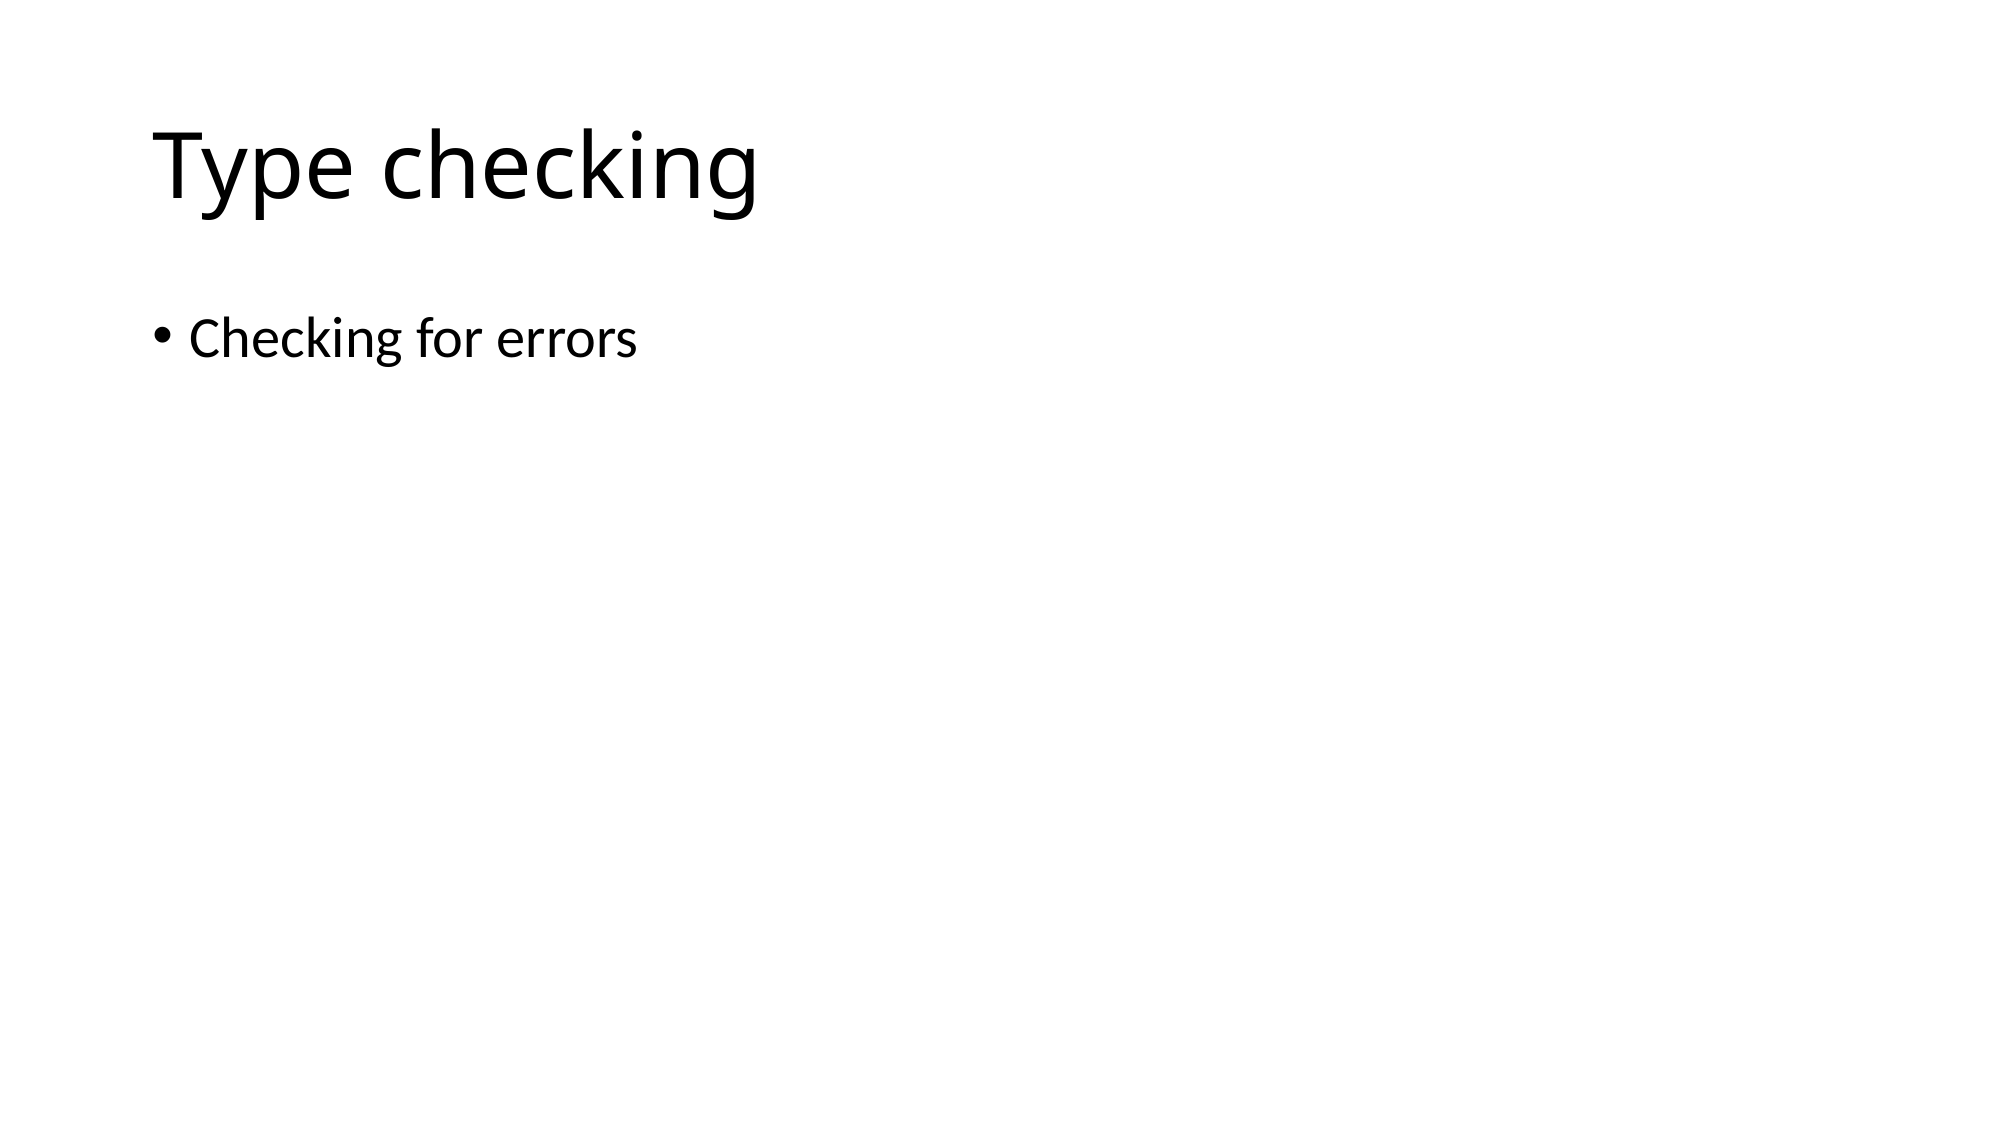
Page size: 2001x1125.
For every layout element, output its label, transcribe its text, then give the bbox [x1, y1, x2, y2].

title Type checking [137, 59, 1863, 278]
list Checking for errors [137, 299, 1863, 1014]
